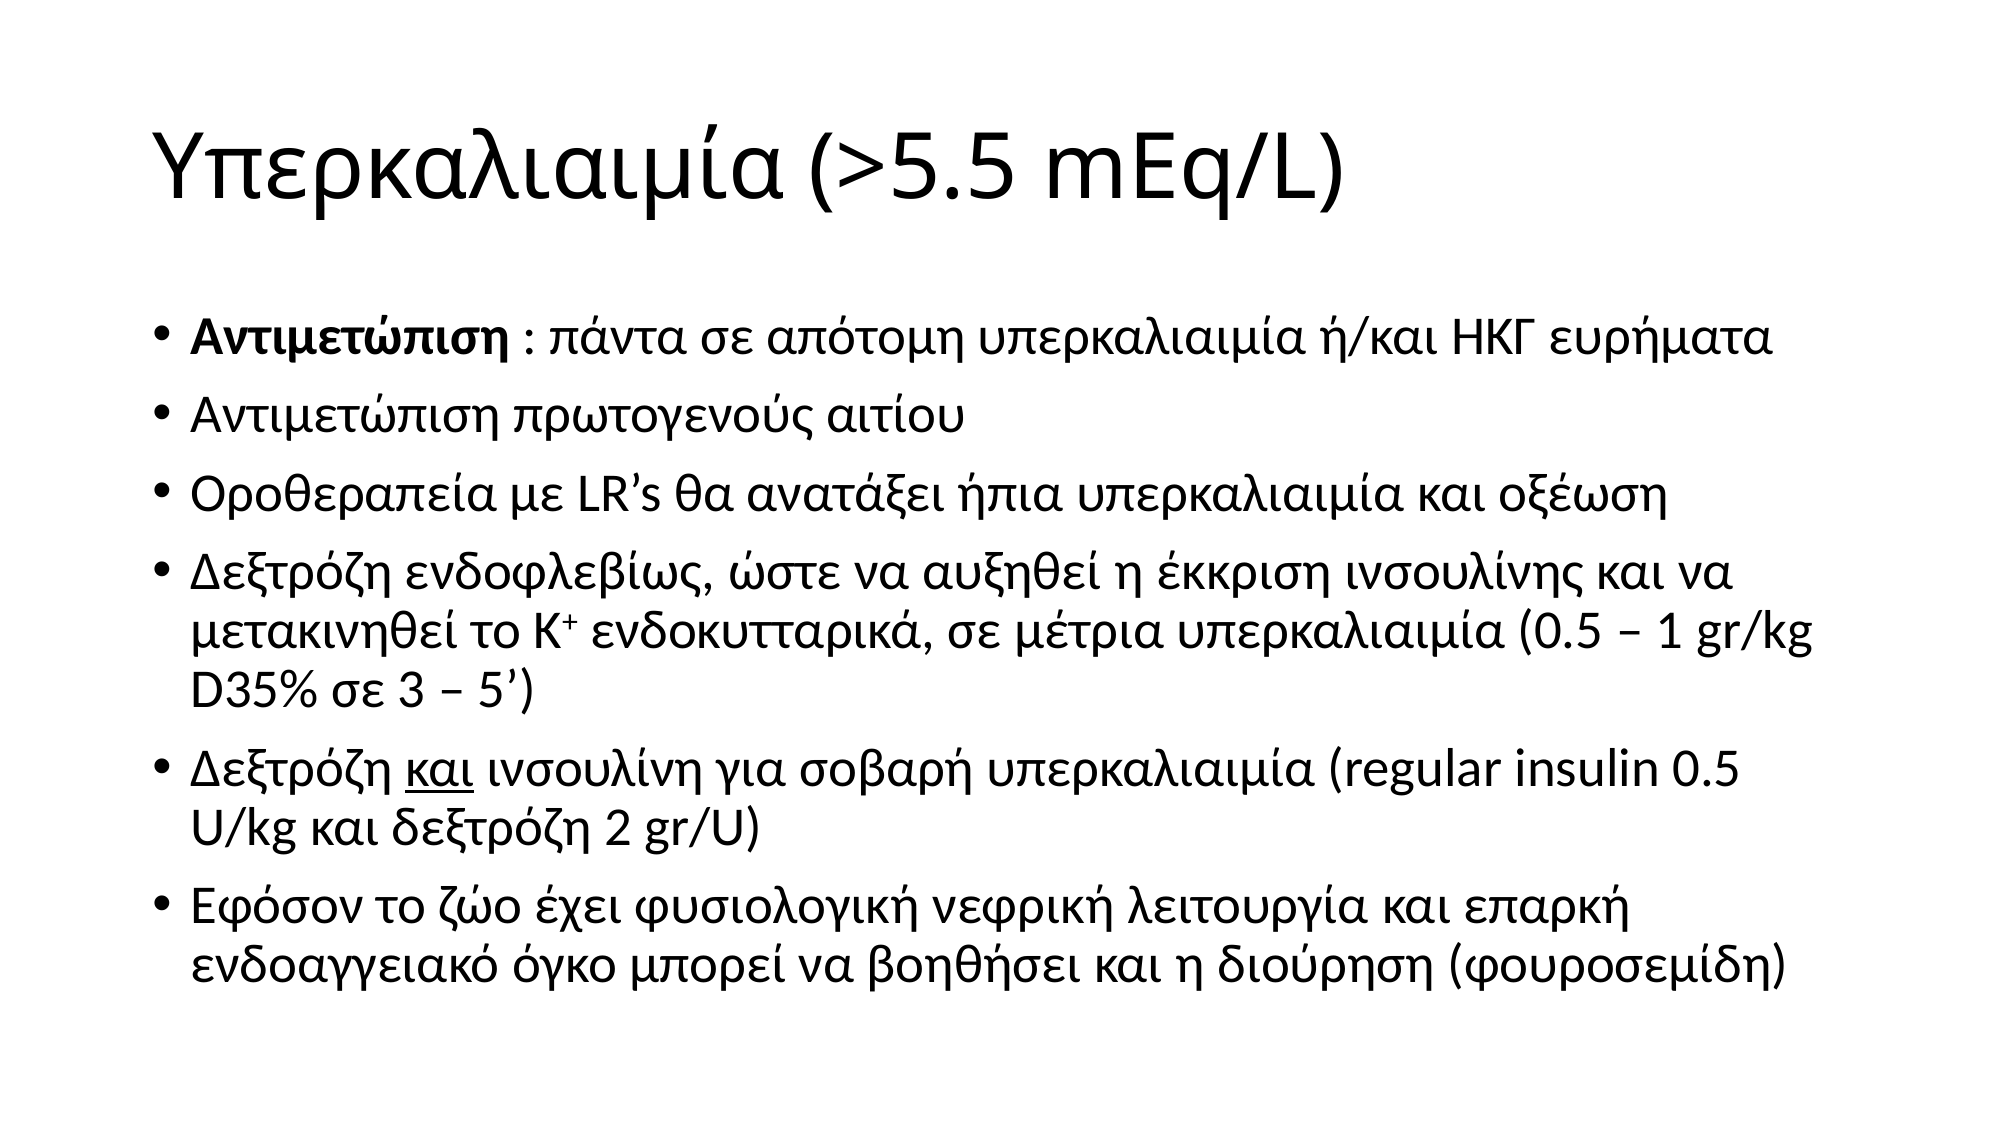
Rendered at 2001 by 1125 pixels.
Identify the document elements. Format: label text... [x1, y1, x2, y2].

title Υπερκαλιαιμία (>5.5 mEq/L) [137, 59, 1863, 278]
list Αντιμετώπιση : πάντα σε απότομη υπερκαλιαιμία ή/και ΗΚΓ ευρήματα Αντιμετώπιση πρωτογενούς αιτίου Οροθεραπεία με LR’s θα ανατάξει ήπια υπερκαλιαιμία και οξέωση Δεξτρόζη ενδοφλεβίως, ώστε να αυξηθεί η έκκριση ινσουλίνης και να μετακινηθεί το Κ+ ενδοκυτταρικά, σε μέτρια υπερκαλιαιμία (0.5 – 1 gr/kg D35% σε 3 – 5’) Δεξτρόζη και ινσουλίνη για σοβαρή υπερκαλιαιμία (regular insulin 0.5 U/kg και δεξτρόζη 2 gr/U) Εφόσον το ζώο έχει φυσιολογική νεφρική λειτουργία και επαρκή ενδοαγγειακό όγκο μπορεί να βοηθήσει και η διούρηση (φουροσεμίδη) [137, 299, 1863, 1014]
